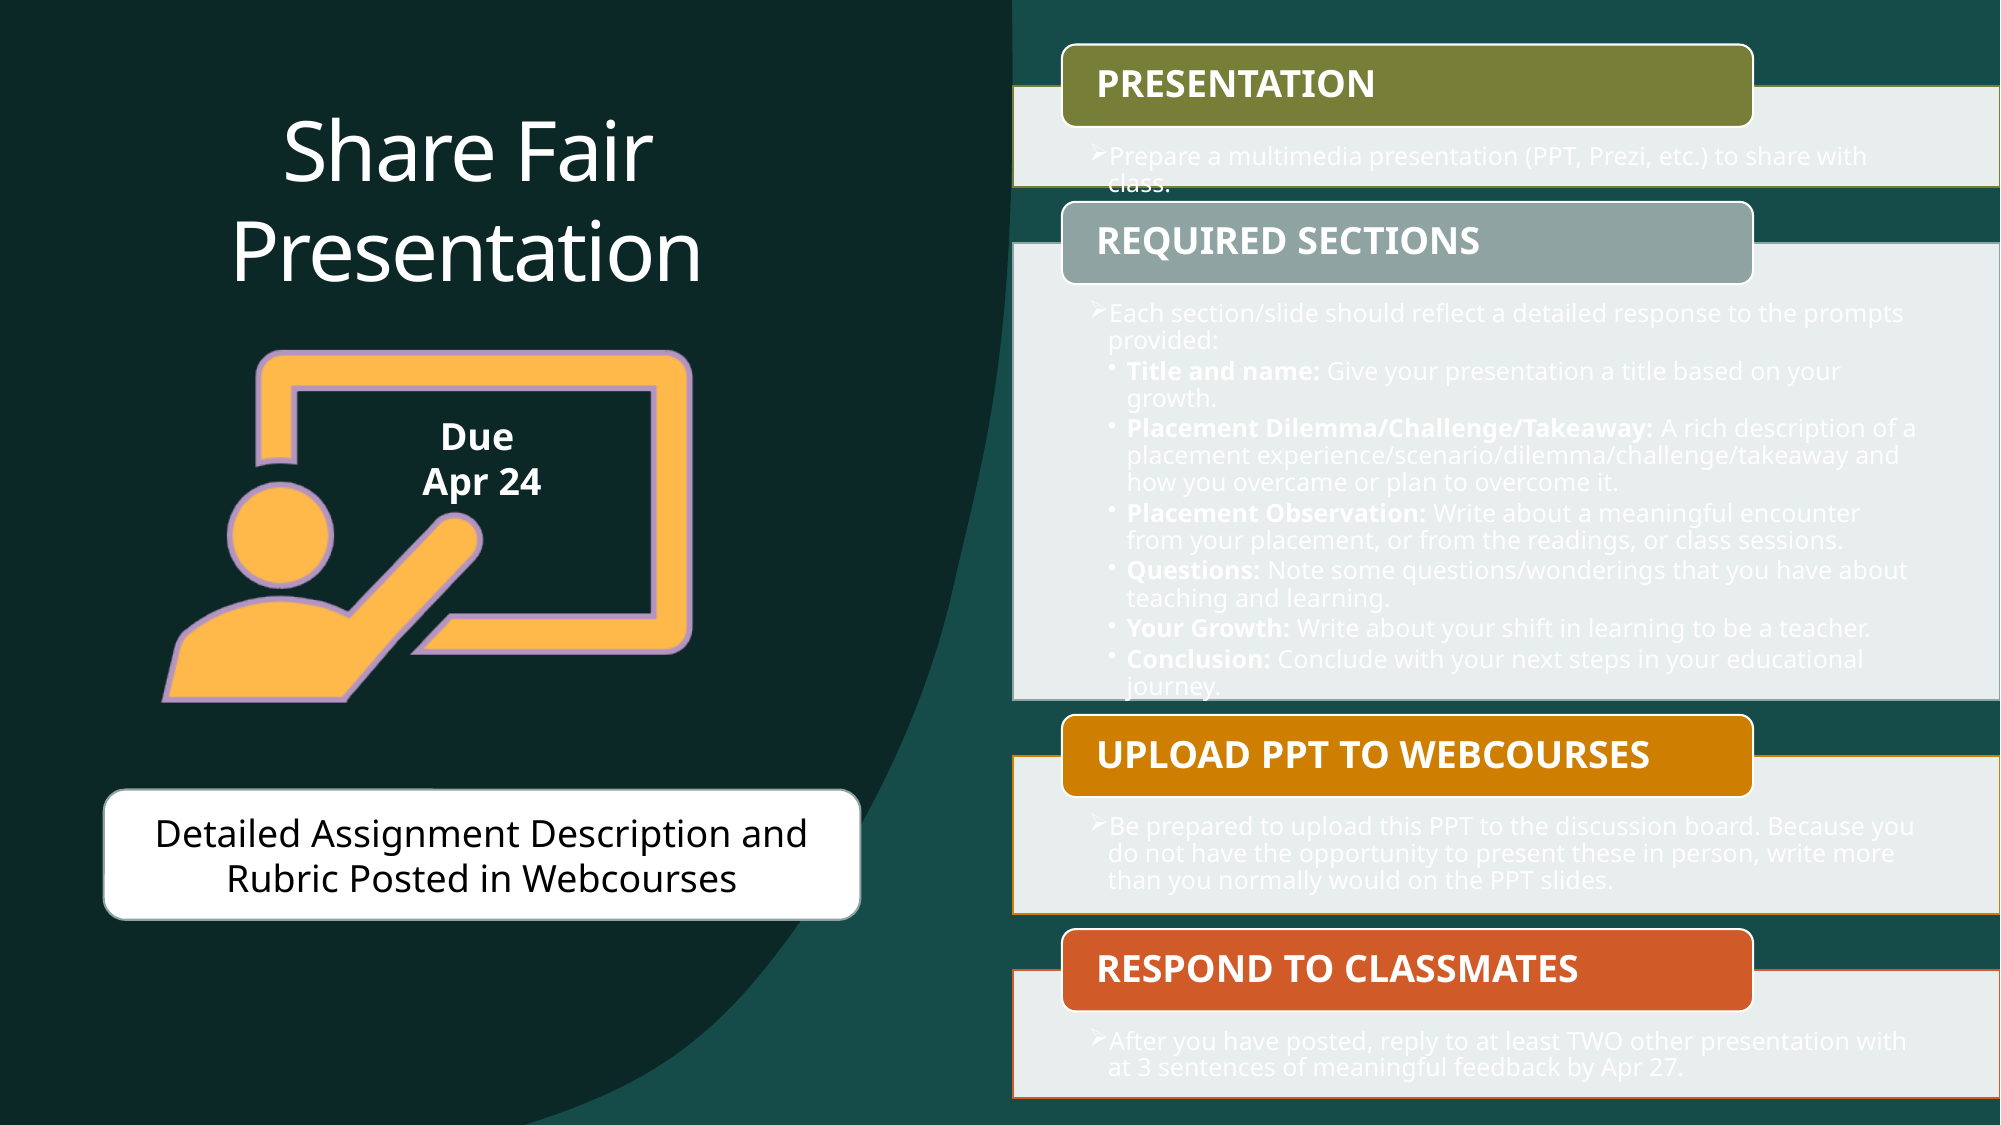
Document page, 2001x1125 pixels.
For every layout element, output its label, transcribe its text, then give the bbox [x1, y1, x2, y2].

picture [140, 239, 715, 814]
text_box [1012, 0, 2000, 41]
title Share Fair Presentation [57, 98, 878, 341]
text_box [0, 0, 1013, 1125]
text_box [528, 192, 2000, 1125]
text_box Detailed Assignment Description and Rubric Posted in Webcourses [102, 788, 862, 921]
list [1012, 41, 2000, 1102]
